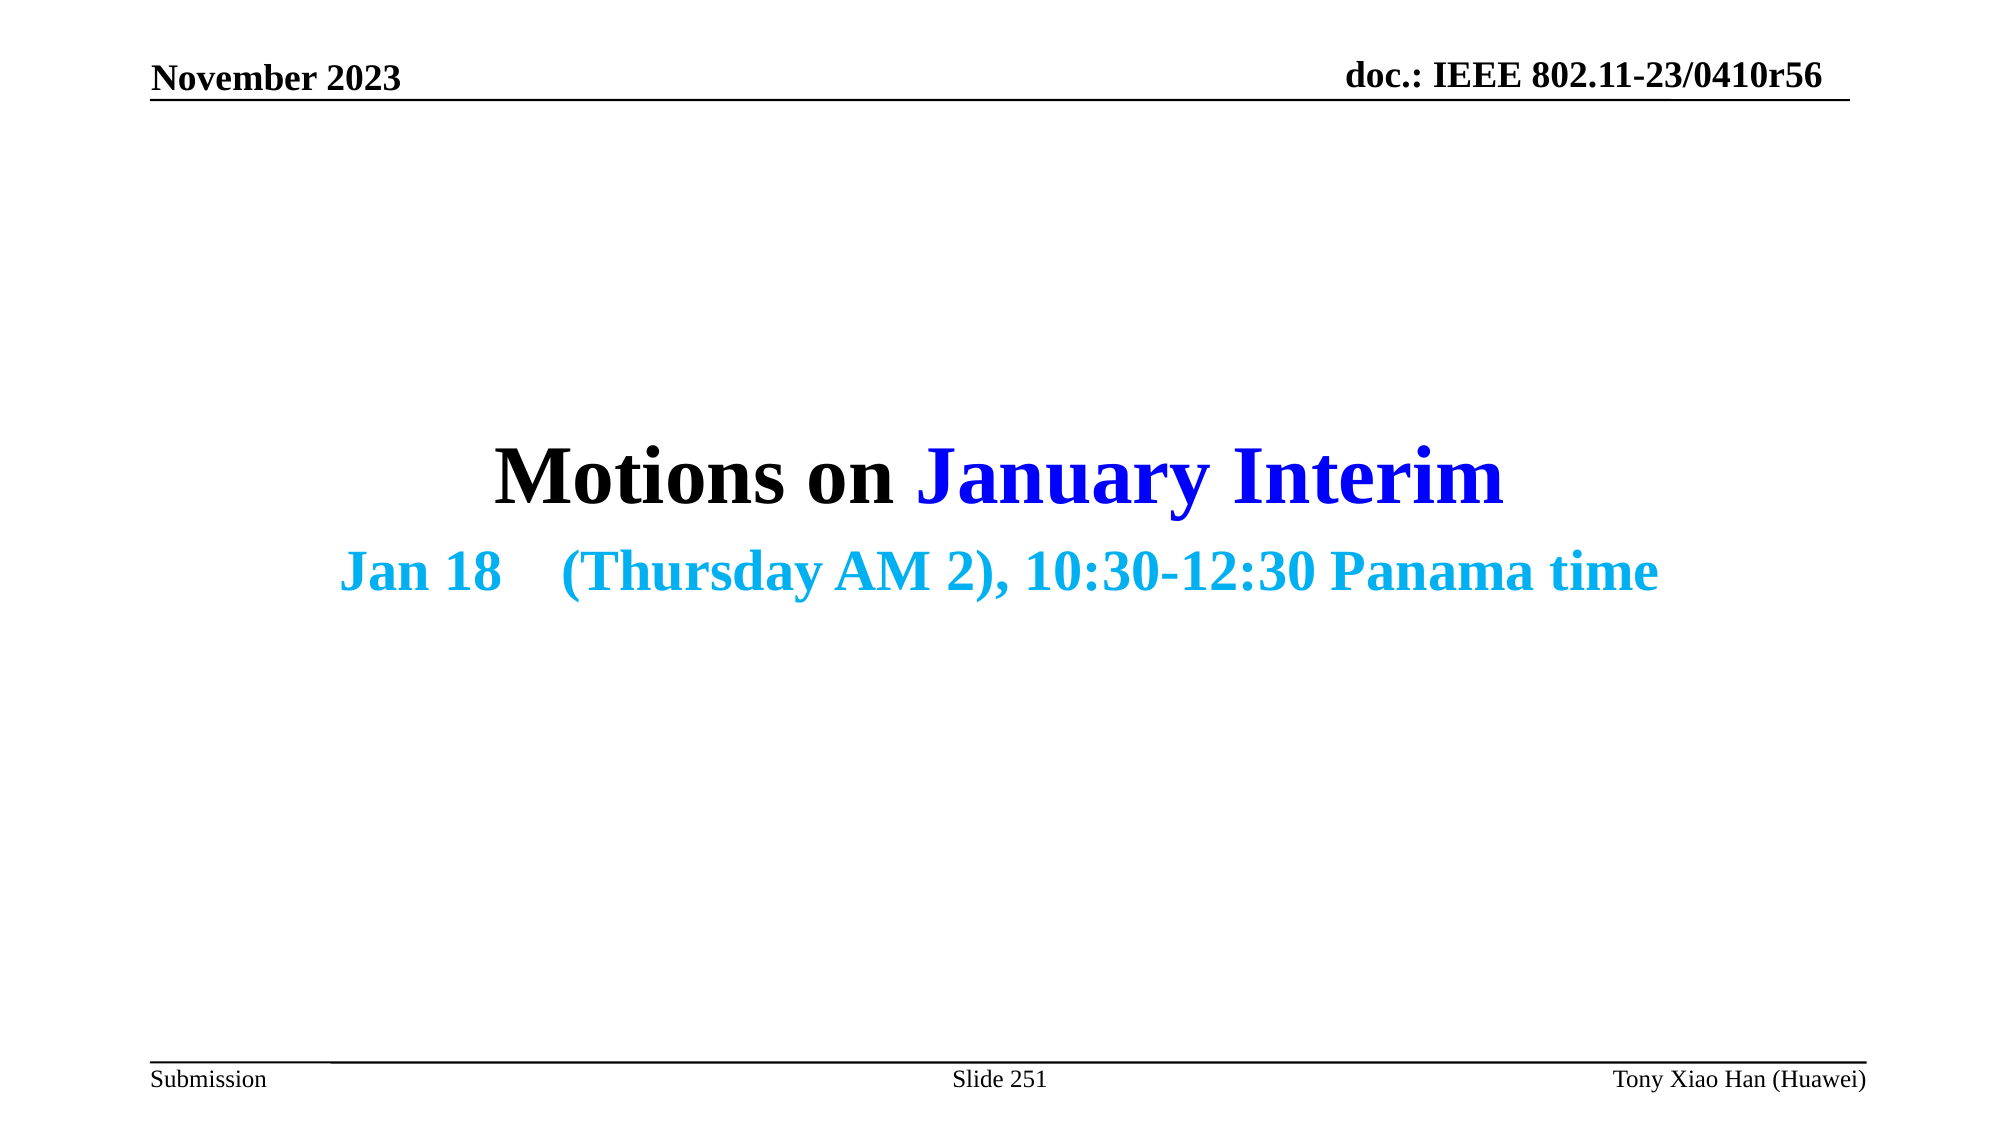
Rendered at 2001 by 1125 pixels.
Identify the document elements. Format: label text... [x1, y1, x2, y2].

text_box Motions on January Interim Jan 18 (Thursday AM 2), 10:30-12:30 Panama time [249, 412, 1750, 950]
